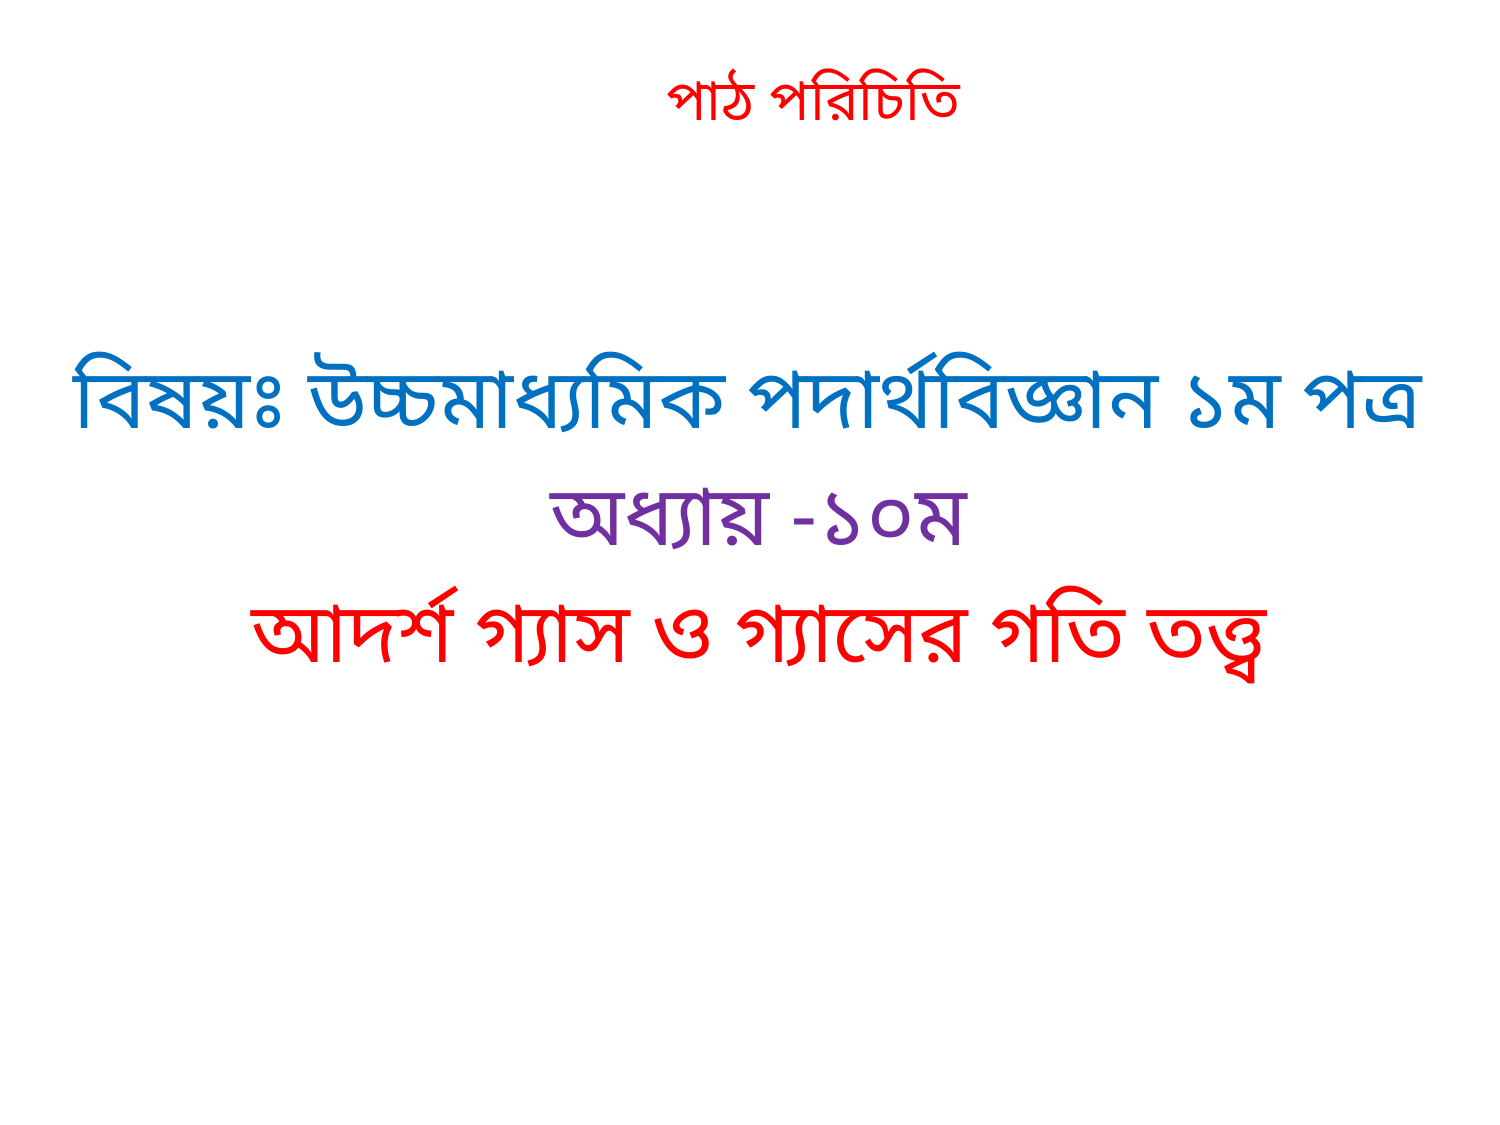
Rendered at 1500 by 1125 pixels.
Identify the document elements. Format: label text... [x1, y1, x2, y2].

title পাঠ পরিচিতি [301, 0, 1341, 197]
subtitle বিষয়ঃ উচ্চমাধ্যমিক পদার্থবিজ্ঞান ১ম পত্র অধ্যায় -১০ম আদর্শ গ্যাস ও গ্যাসের গতি তত্ত্ব [0, 338, 1500, 823]
